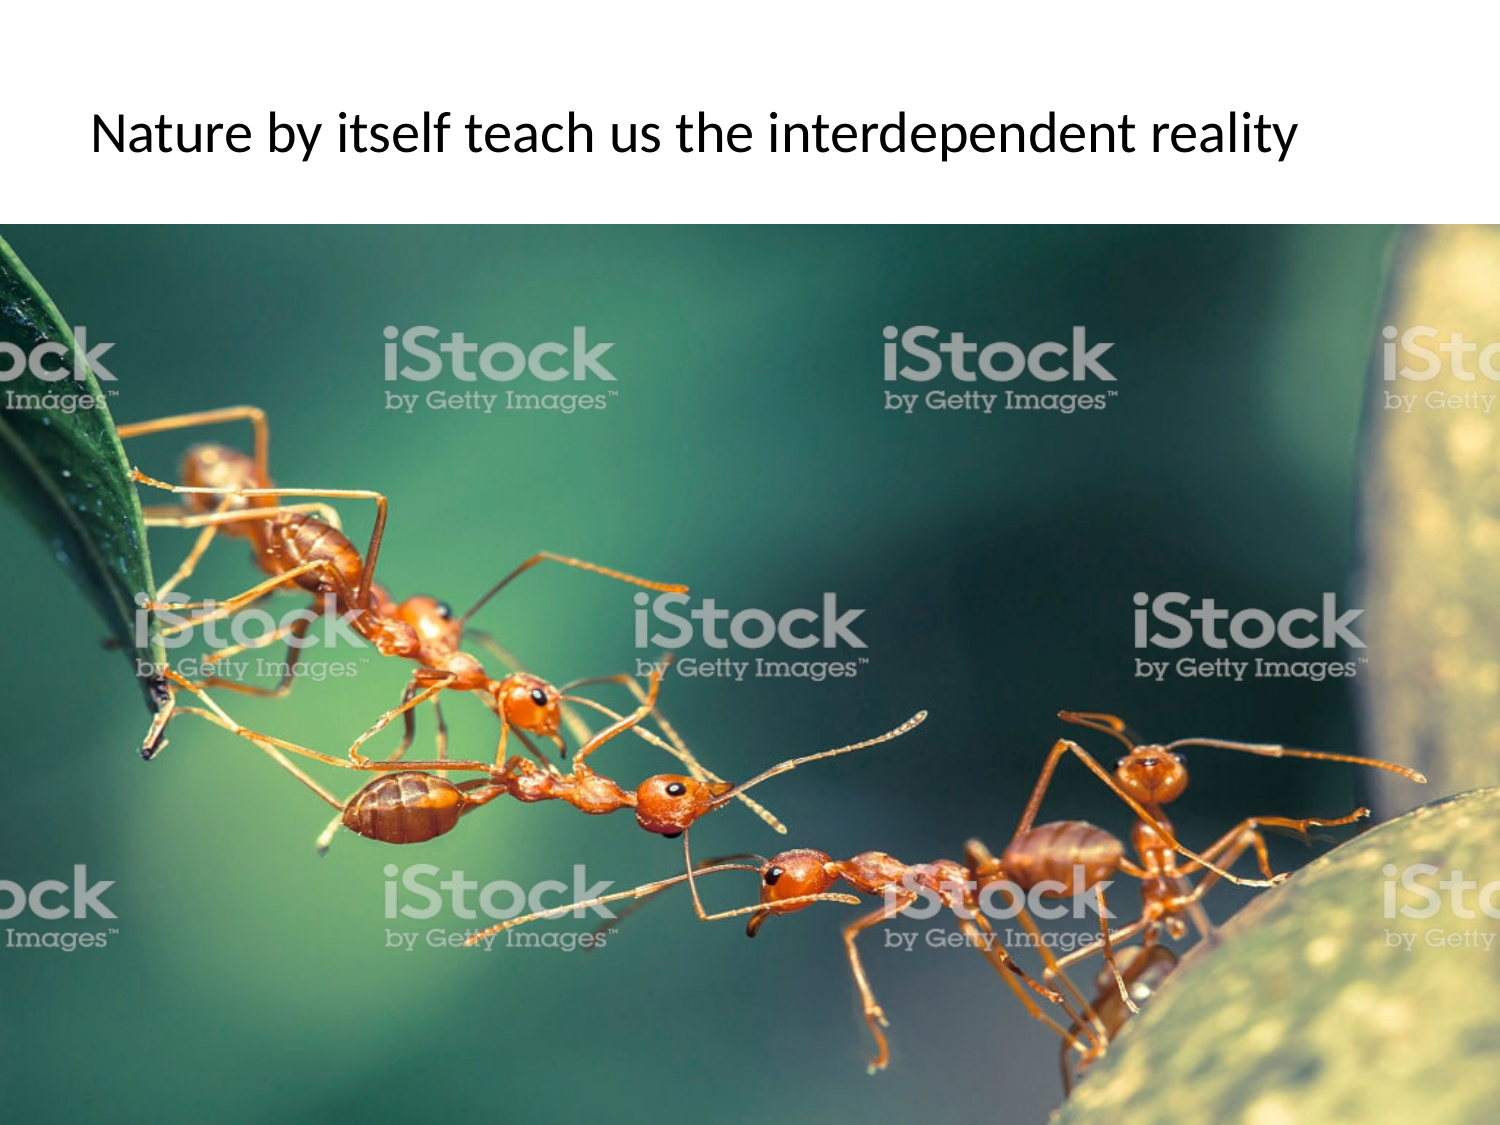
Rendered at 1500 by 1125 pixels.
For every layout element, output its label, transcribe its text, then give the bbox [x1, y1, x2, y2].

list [0, 224, 1500, 1125]
title Nature by itself teach us the interdependent reality [75, 45, 1425, 213]
